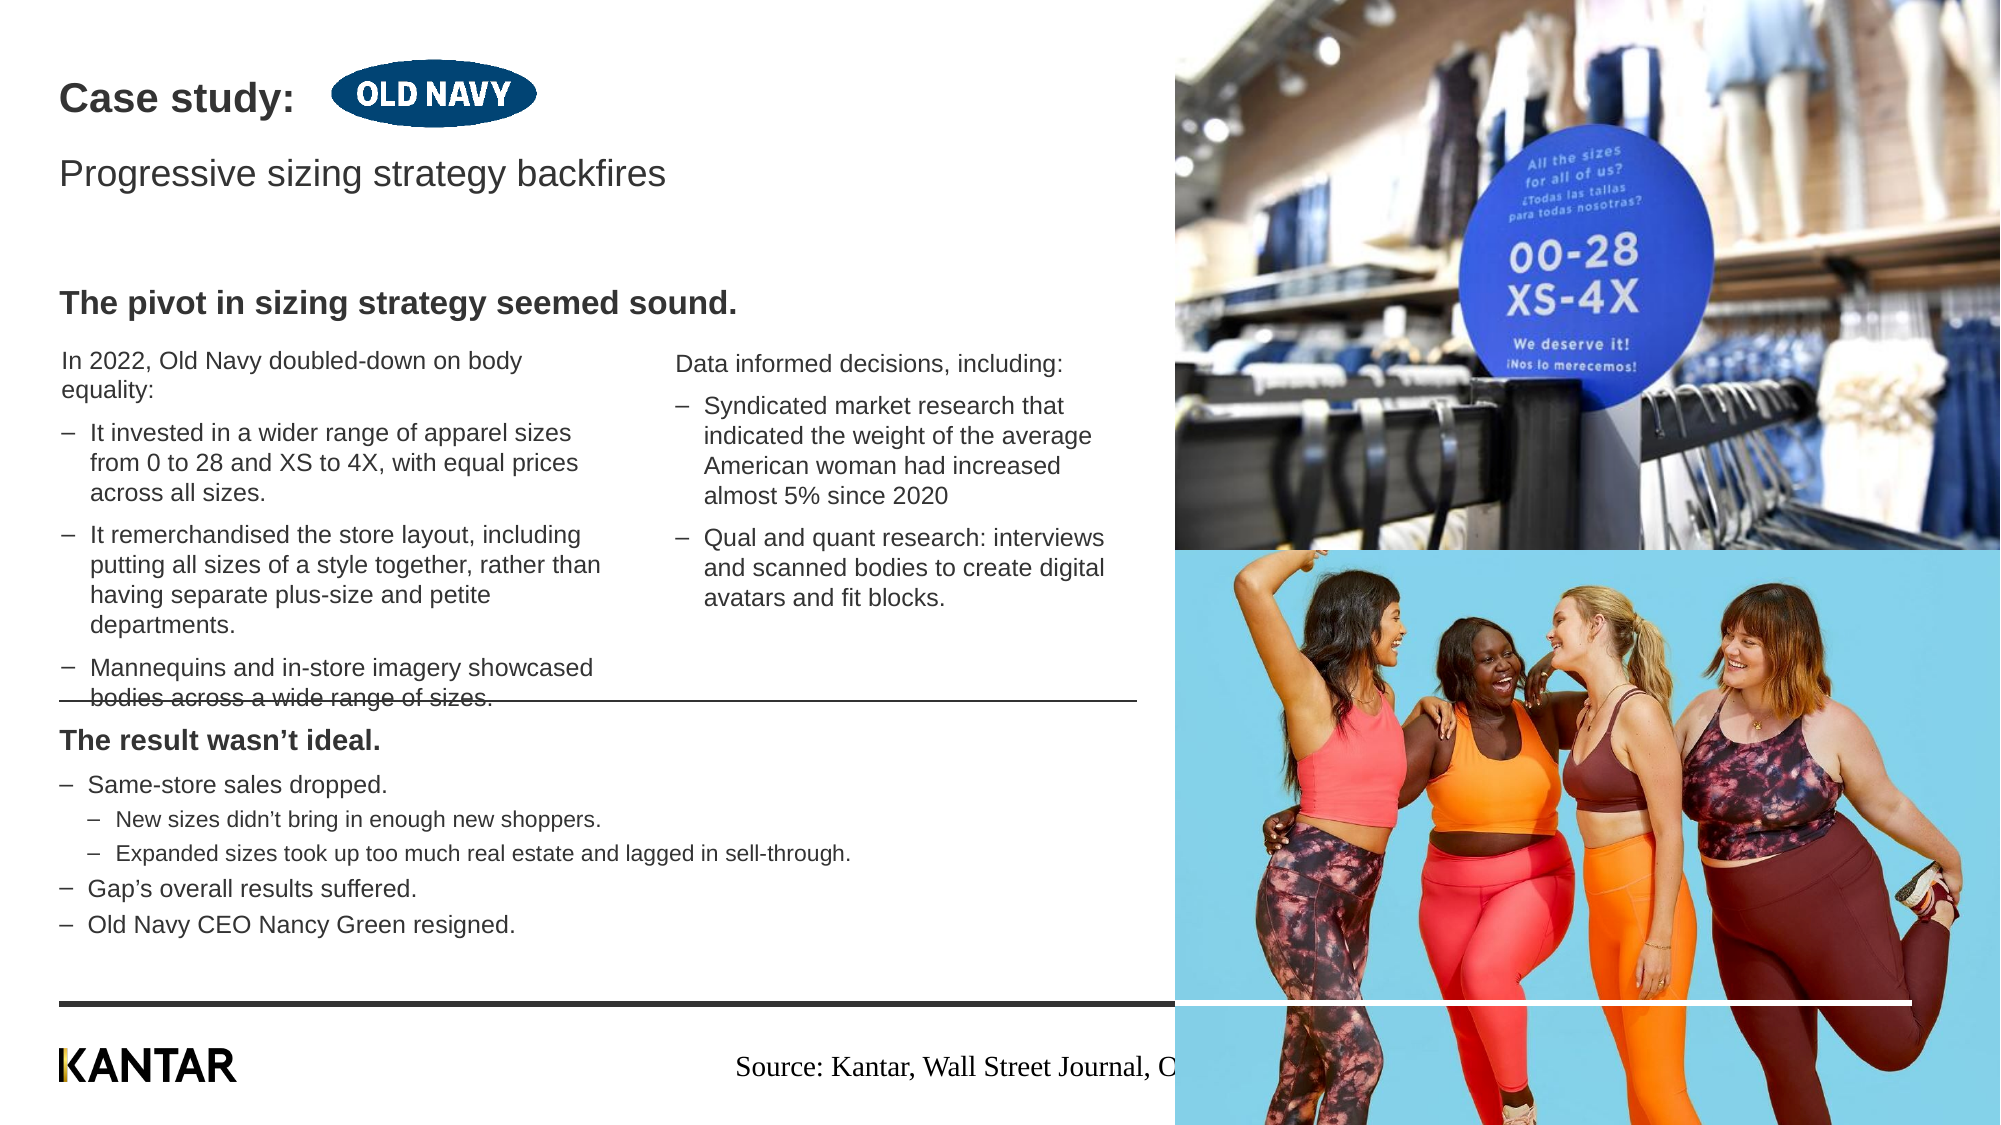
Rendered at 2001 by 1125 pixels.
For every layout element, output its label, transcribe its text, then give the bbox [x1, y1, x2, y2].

text_box The result wasn’t ideal. Same-store sales dropped. New sizes didn’t bring in enough new shoppers. Expanded sizes took up too much real estate and lagged in sell-through. Gap’s overall results suffered. Old Navy CEO Nancy Green resigned. [59, 721, 941, 939]
text_box In 2022, Old Navy doubled-down on body equality: It invested in a wider range of apparel sizes from 0 to 28 and XS to 4X, with equal prices across all sizes. It remerchandised the store layout, including putting all sizes of a style together, rather than having separate plus-size and petite departments. Mannequins and in-store imagery showcased bodies across a wide range of sizes. [46, 336, 636, 719]
picture [322, 46, 542, 141]
list Progressive sizing strategy backfires [59, 149, 1174, 215]
title Case study: [59, 70, 784, 149]
picture [1174, 0, 2000, 1125]
footer Source: Kantar, Wall Street Journal, Old Navy, NCHS, Chain Store Age [536, 1048, 1174, 1081]
text_box Data informed decisions, including: Syndicated market research that indicated the weight of the average American woman had increased almost 5% since 2020 Qual and quant research: interviews and scanned bodies to create digital avatars and fit blocks. [660, 339, 1138, 619]
picture [59, 1048, 237, 1082]
text_box The pivot in sizing strategy seemed sound. [59, 281, 1138, 322]
